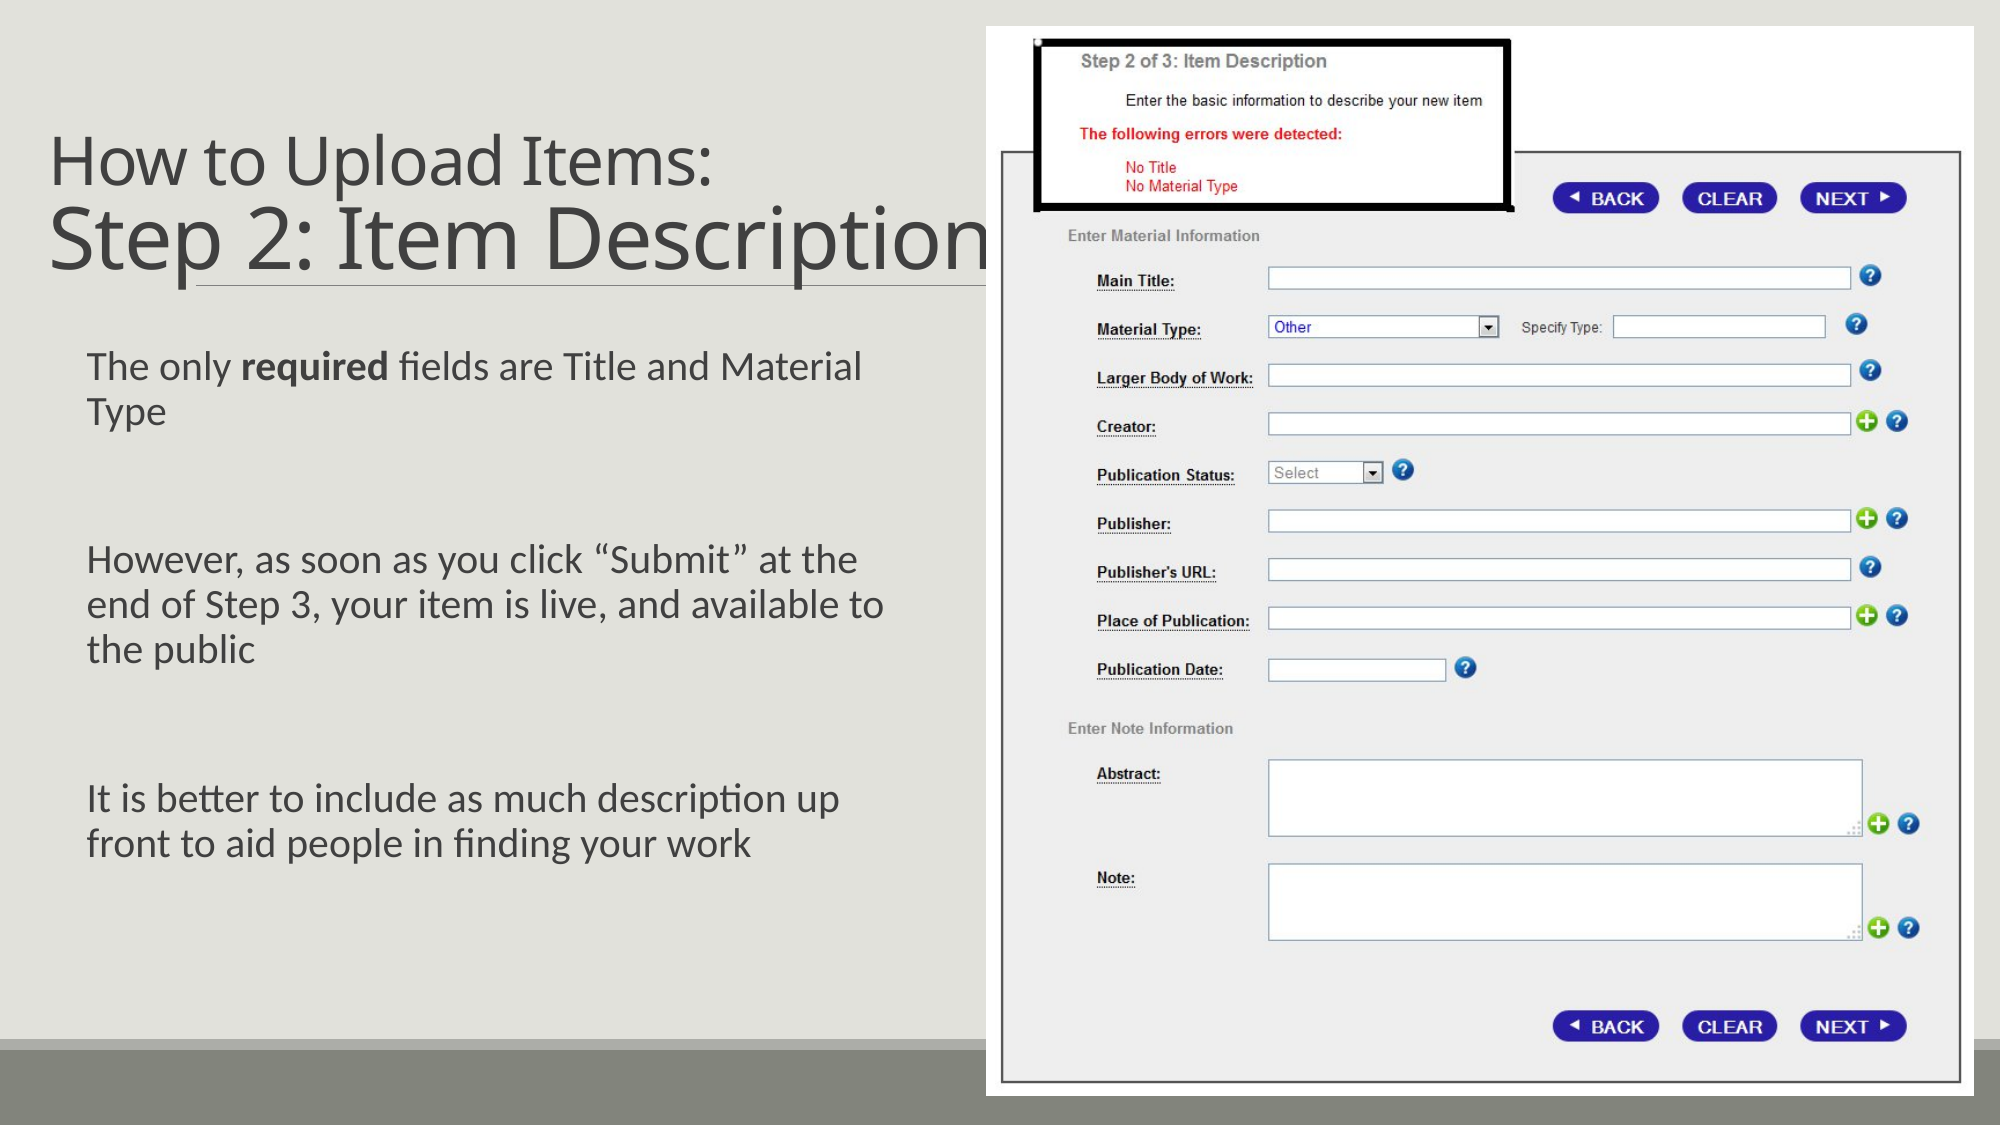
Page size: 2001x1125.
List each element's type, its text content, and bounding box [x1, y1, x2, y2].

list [985, 26, 1974, 1097]
title How to Upload Items: Step 2: Item Description [33, 56, 983, 295]
list The only required fields are Title and Material Type However, as soon as you click “Submit” at the end of Step 3, your item is live, and available to the public It is better to include as much description up front to aid people in finding your work [86, 336, 897, 997]
